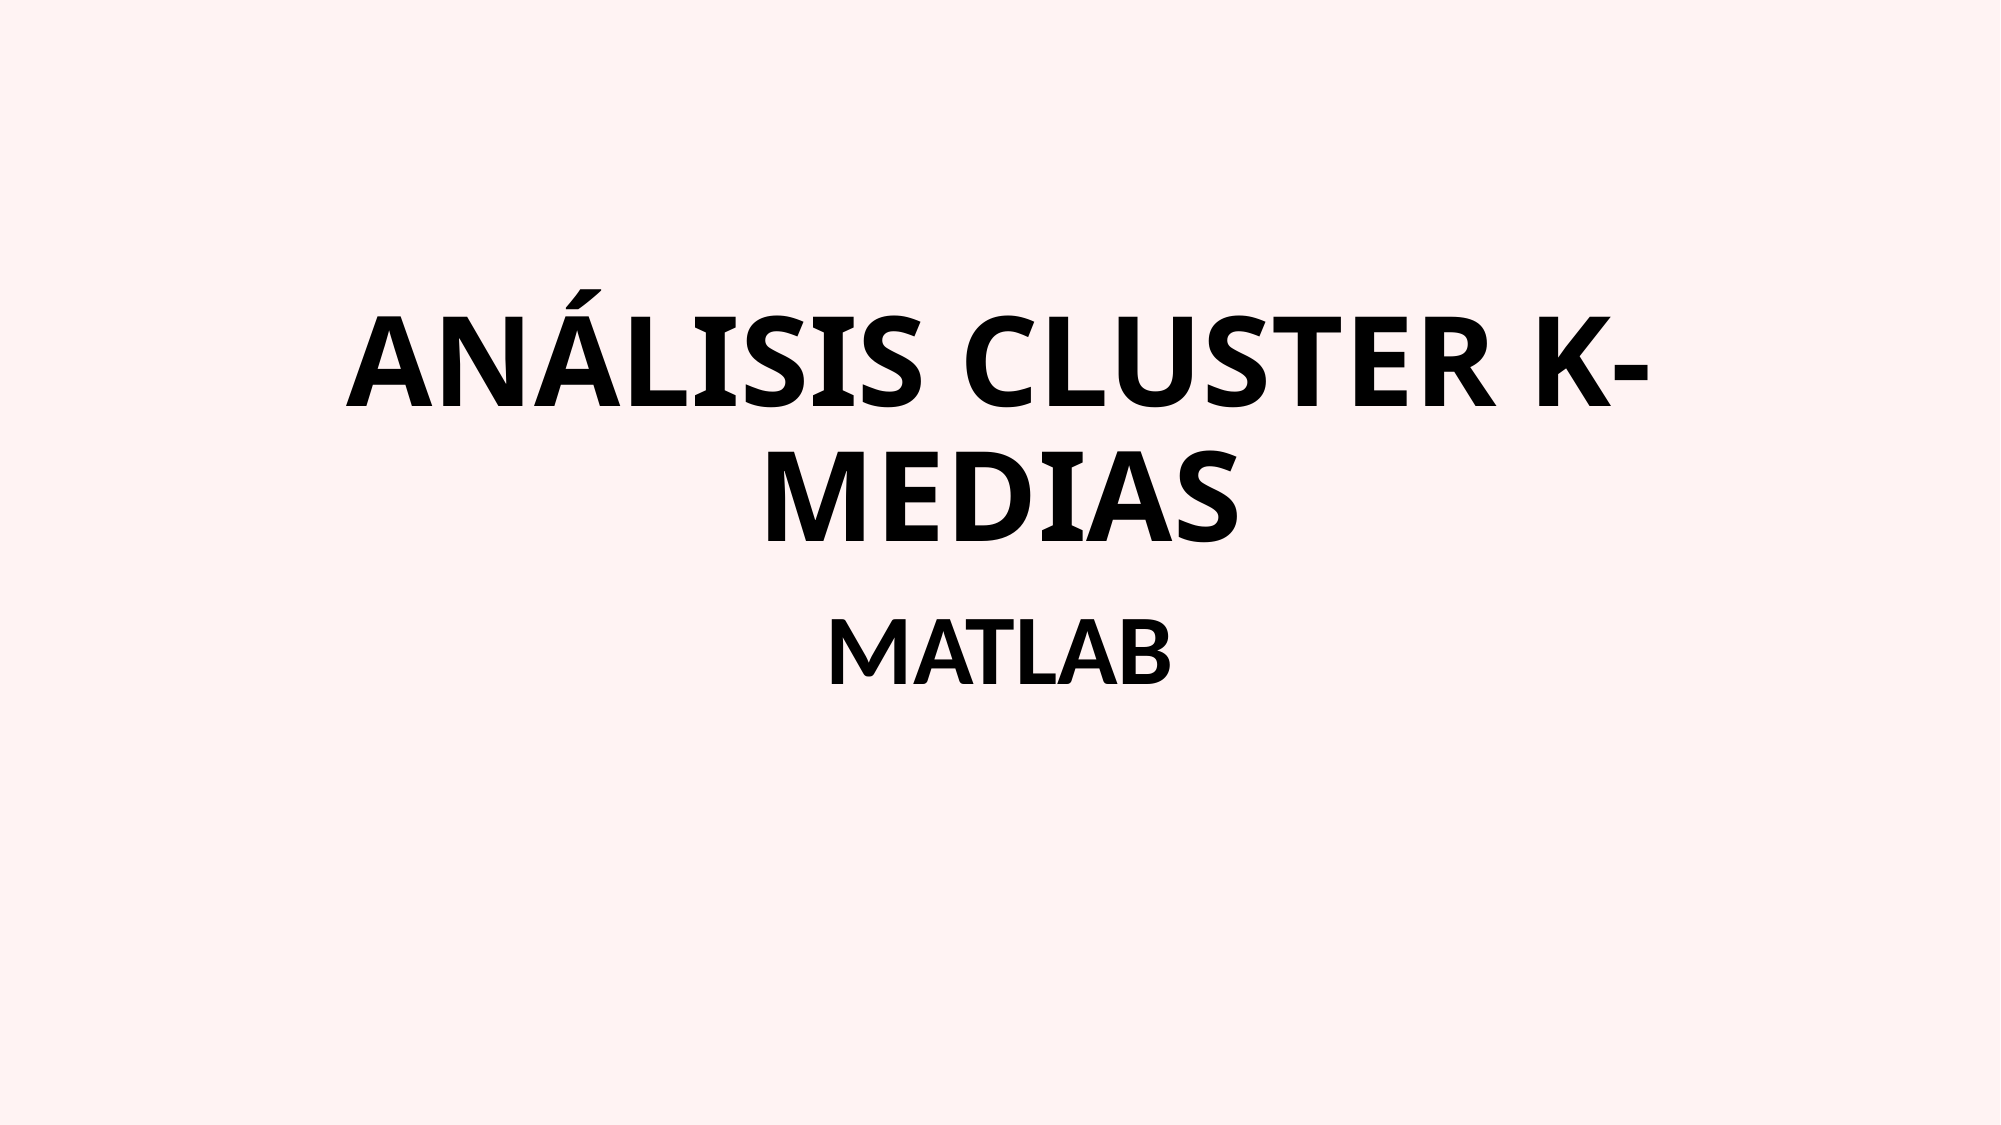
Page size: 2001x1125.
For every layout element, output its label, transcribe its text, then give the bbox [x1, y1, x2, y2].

title ANÁLISIS CLUSTER K-MEDIAS [249, 184, 1750, 576]
subtitle MATLAB [249, 590, 1750, 863]
